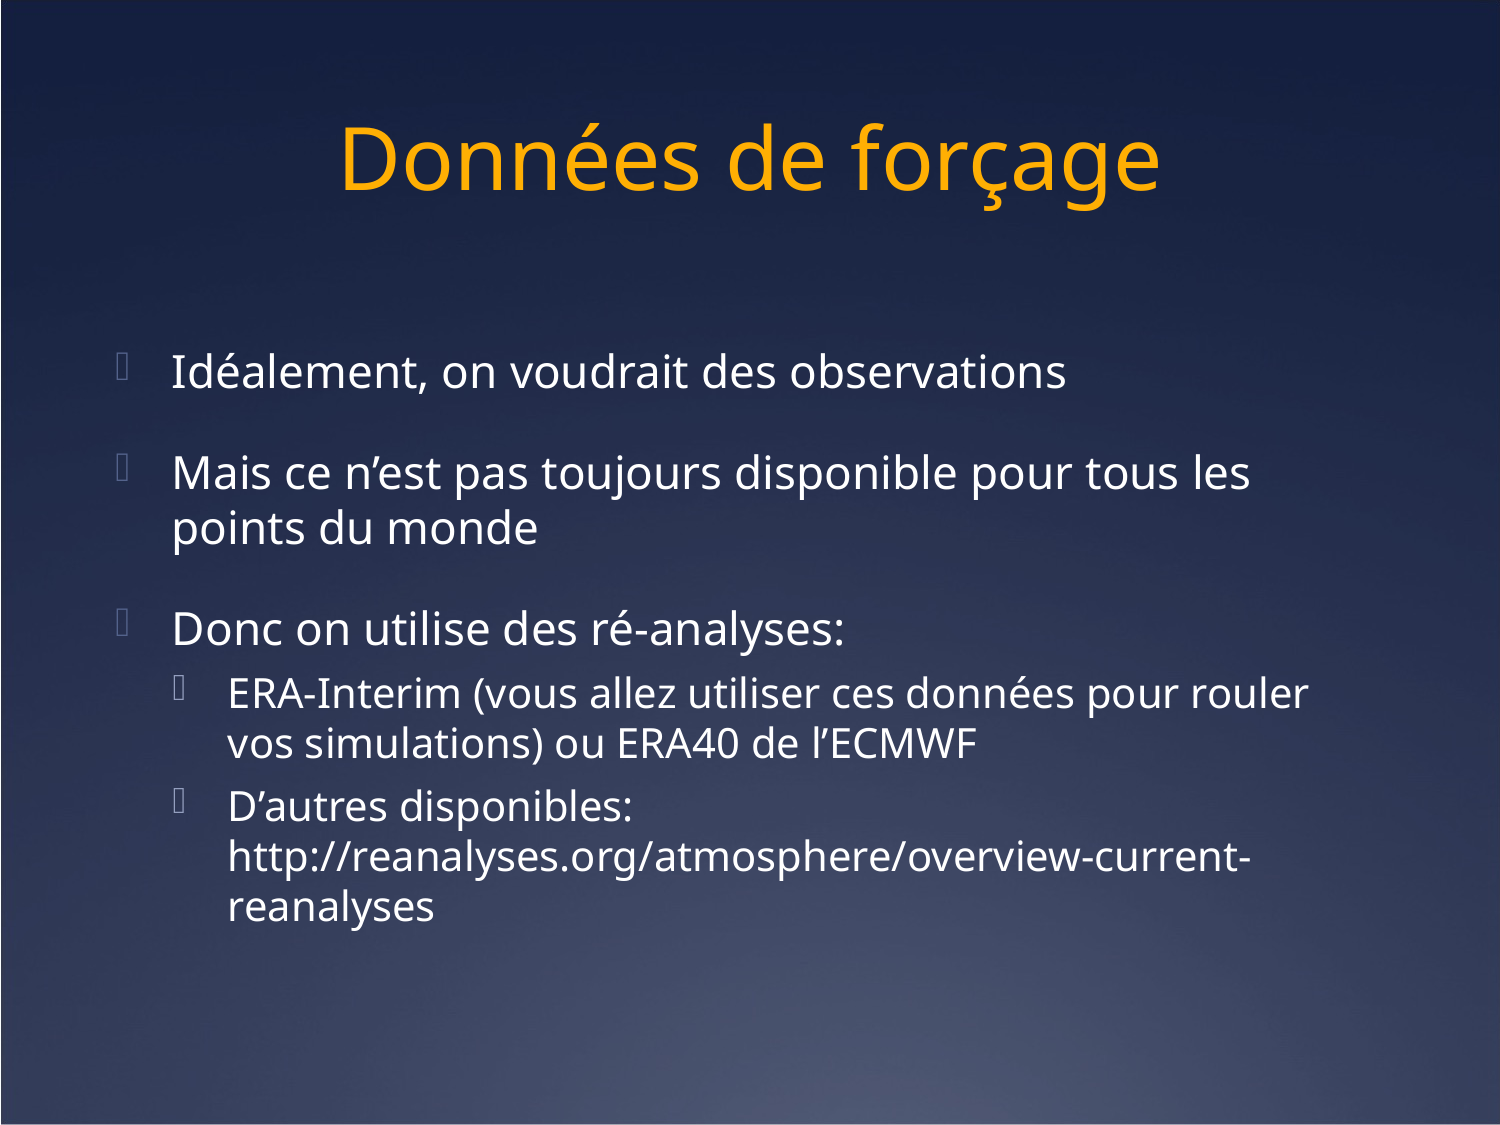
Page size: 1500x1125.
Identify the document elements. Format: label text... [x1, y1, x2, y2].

list Idéalement, on voudrait des observations Mais ce n’est pas toujours disponible pour tous les points du monde Donc on utilise des ré-analyses: ERA-Interim (vous allez utiliser ces données pour rouler vos simulations) ou ERA40 de l’ECMWF D’autres disponibles: http://reanalyses.org/atmosphere/overview-current-reanalyses [100, 335, 1338, 1005]
picture [0, 0, 1500, 1125]
title Données de forçage [100, 95, 1400, 225]
